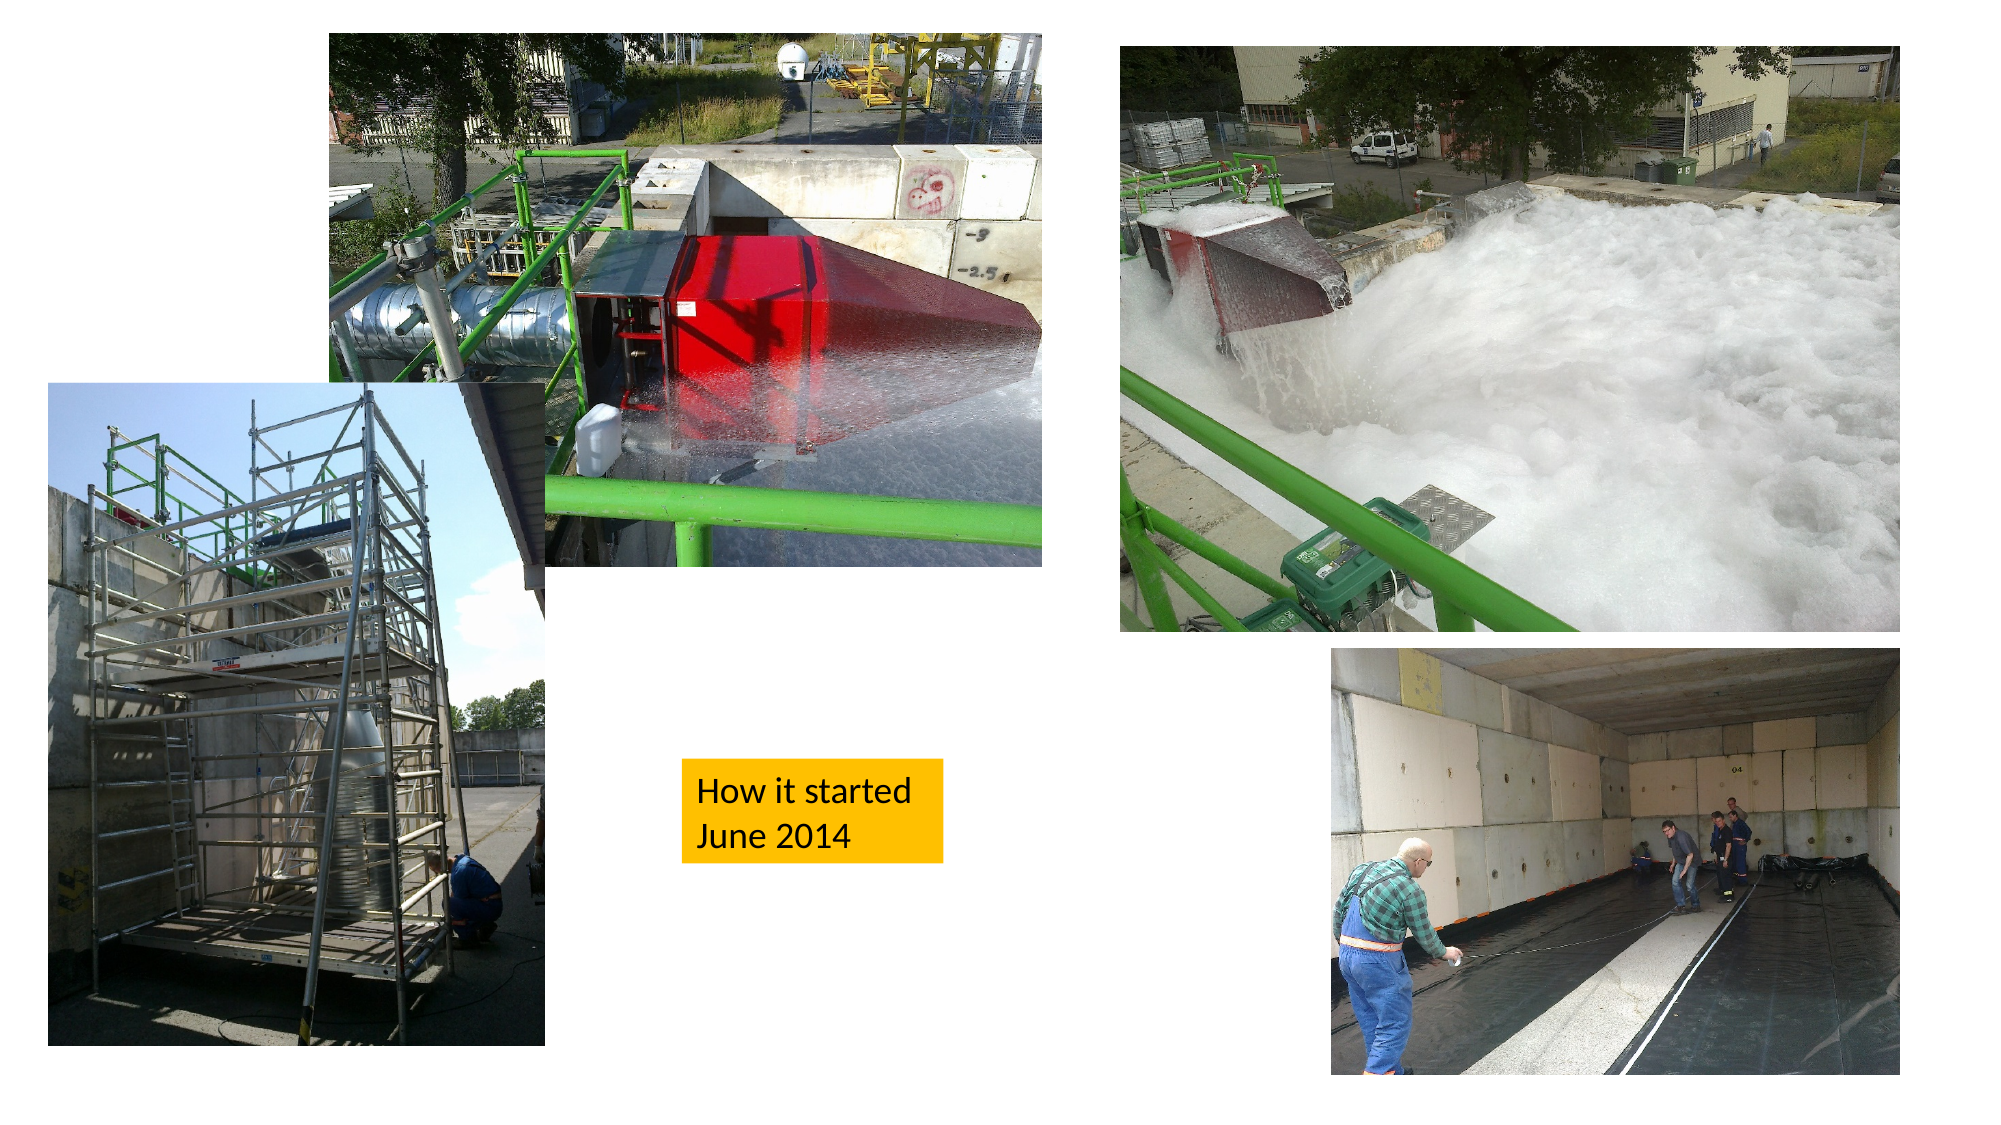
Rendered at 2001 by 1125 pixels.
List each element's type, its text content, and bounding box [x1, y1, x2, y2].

text_box How it started June 2014 [681, 758, 944, 864]
picture [0, 33, 1042, 1045]
picture [1331, 648, 1900, 1075]
picture [1119, 46, 1900, 632]
